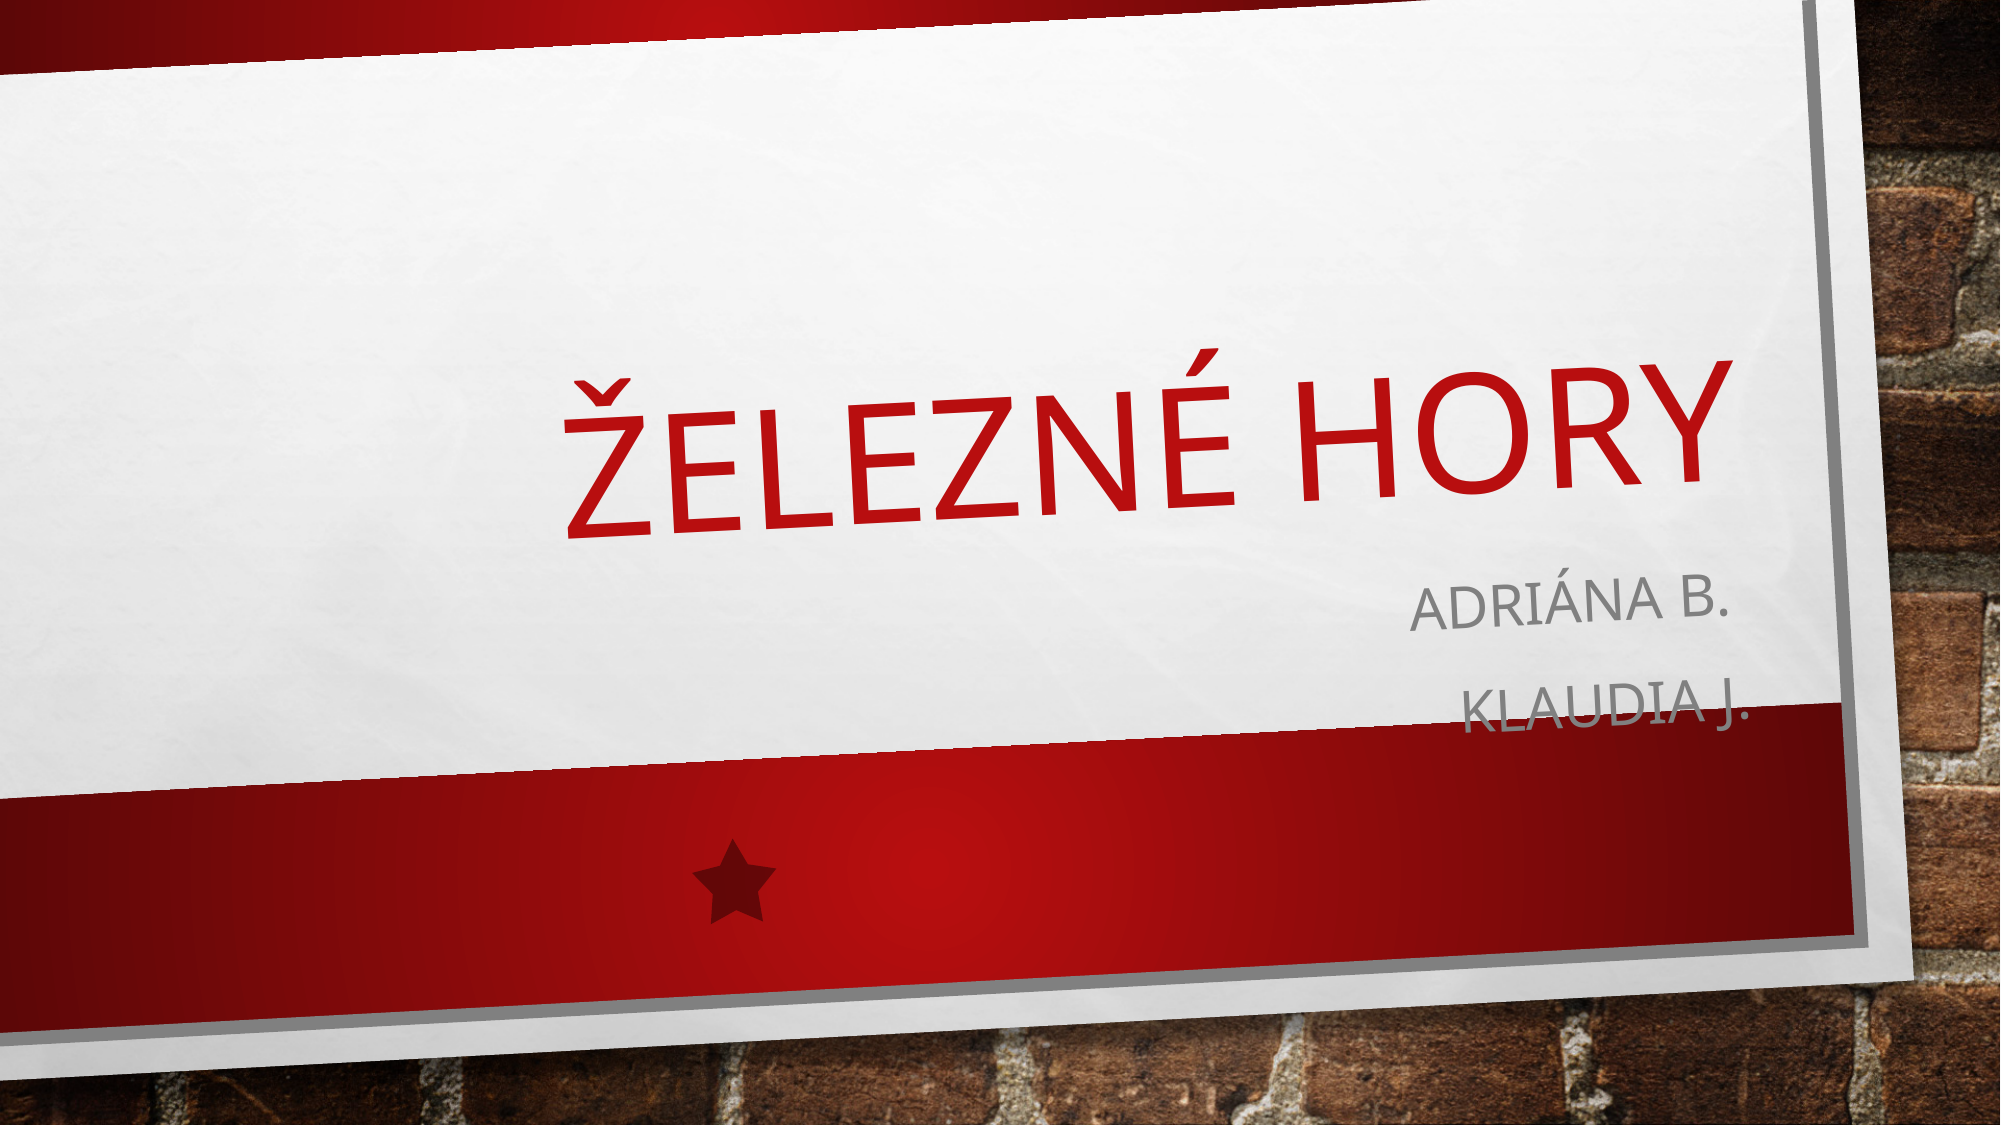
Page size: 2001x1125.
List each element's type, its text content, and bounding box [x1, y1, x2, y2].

picture [0, 0, 2000, 1125]
subtitle Adriána B. Klaudia J. [159, 533, 1763, 708]
title ŽELEZNÉ HORY [135, 67, 1758, 605]
